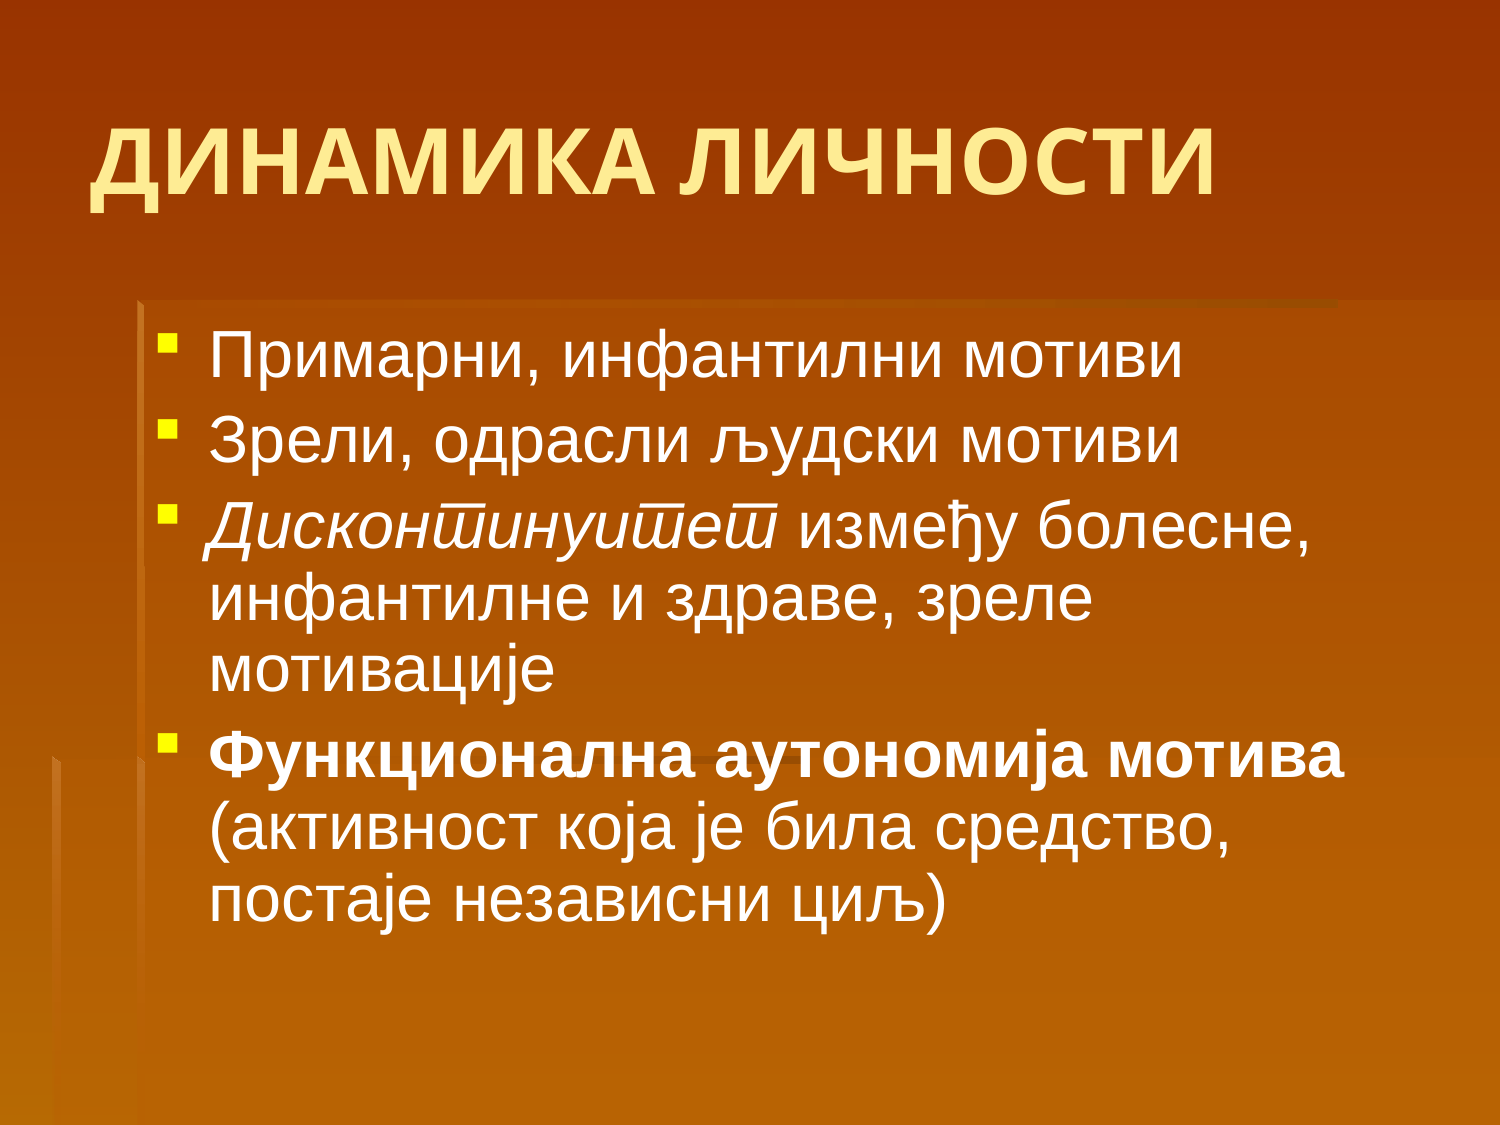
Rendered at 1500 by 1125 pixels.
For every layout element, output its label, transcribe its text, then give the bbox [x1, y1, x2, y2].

title ДИНАМИКА ЛИЧНОСТИ [74, 39, 1451, 276]
list Примарни, инфантилни мотиви Зрели, одрасли људски мотиви Дисконтинуитет између болесне, инфантилне и здраве, зреле мотивације Функционална аутономија мотива (активност која је била средство, постаје независни циљ) [137, 312, 1452, 1001]
